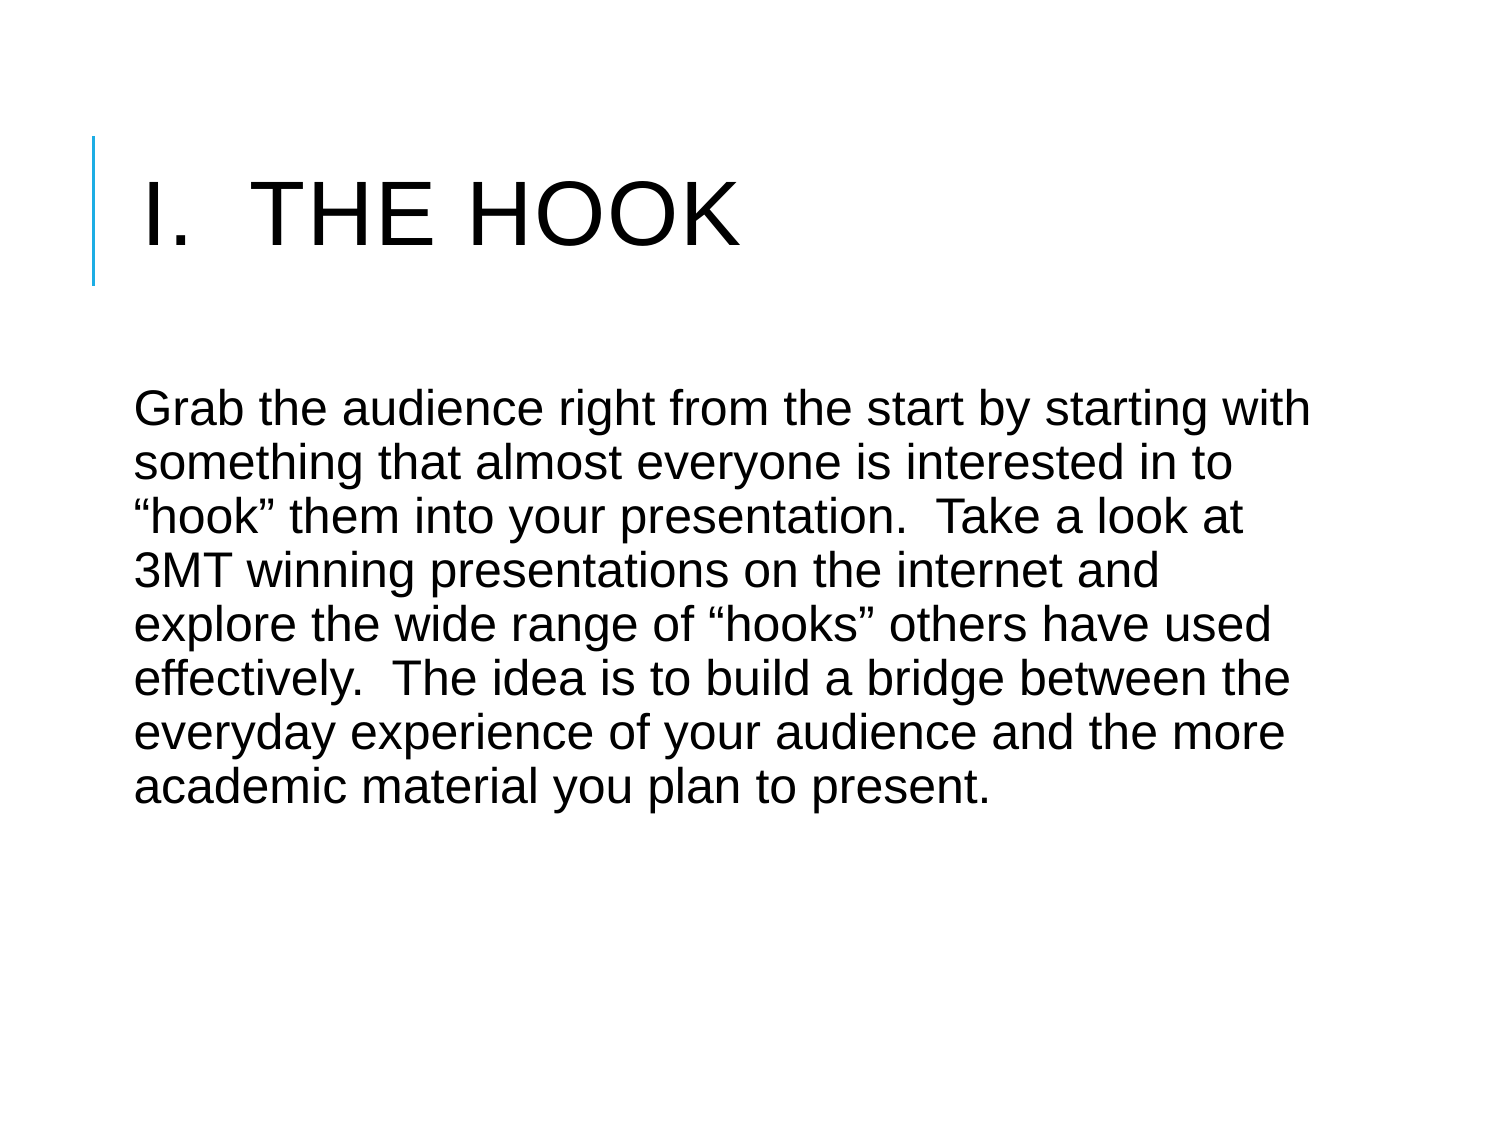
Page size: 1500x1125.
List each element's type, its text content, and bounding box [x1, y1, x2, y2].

title I. The Hook [126, 96, 1322, 342]
list Grab the audience right from the start by starting with something that almost everyone is interested in to “hook” them into your presentation. Take a look at 3MT winning presentations on the internet and explore the wide range of “hooks” others have used effectively. The idea is to build a bridge between the everyday experience of your audience and the more academic material you plan to present. [126, 375, 1322, 1035]
